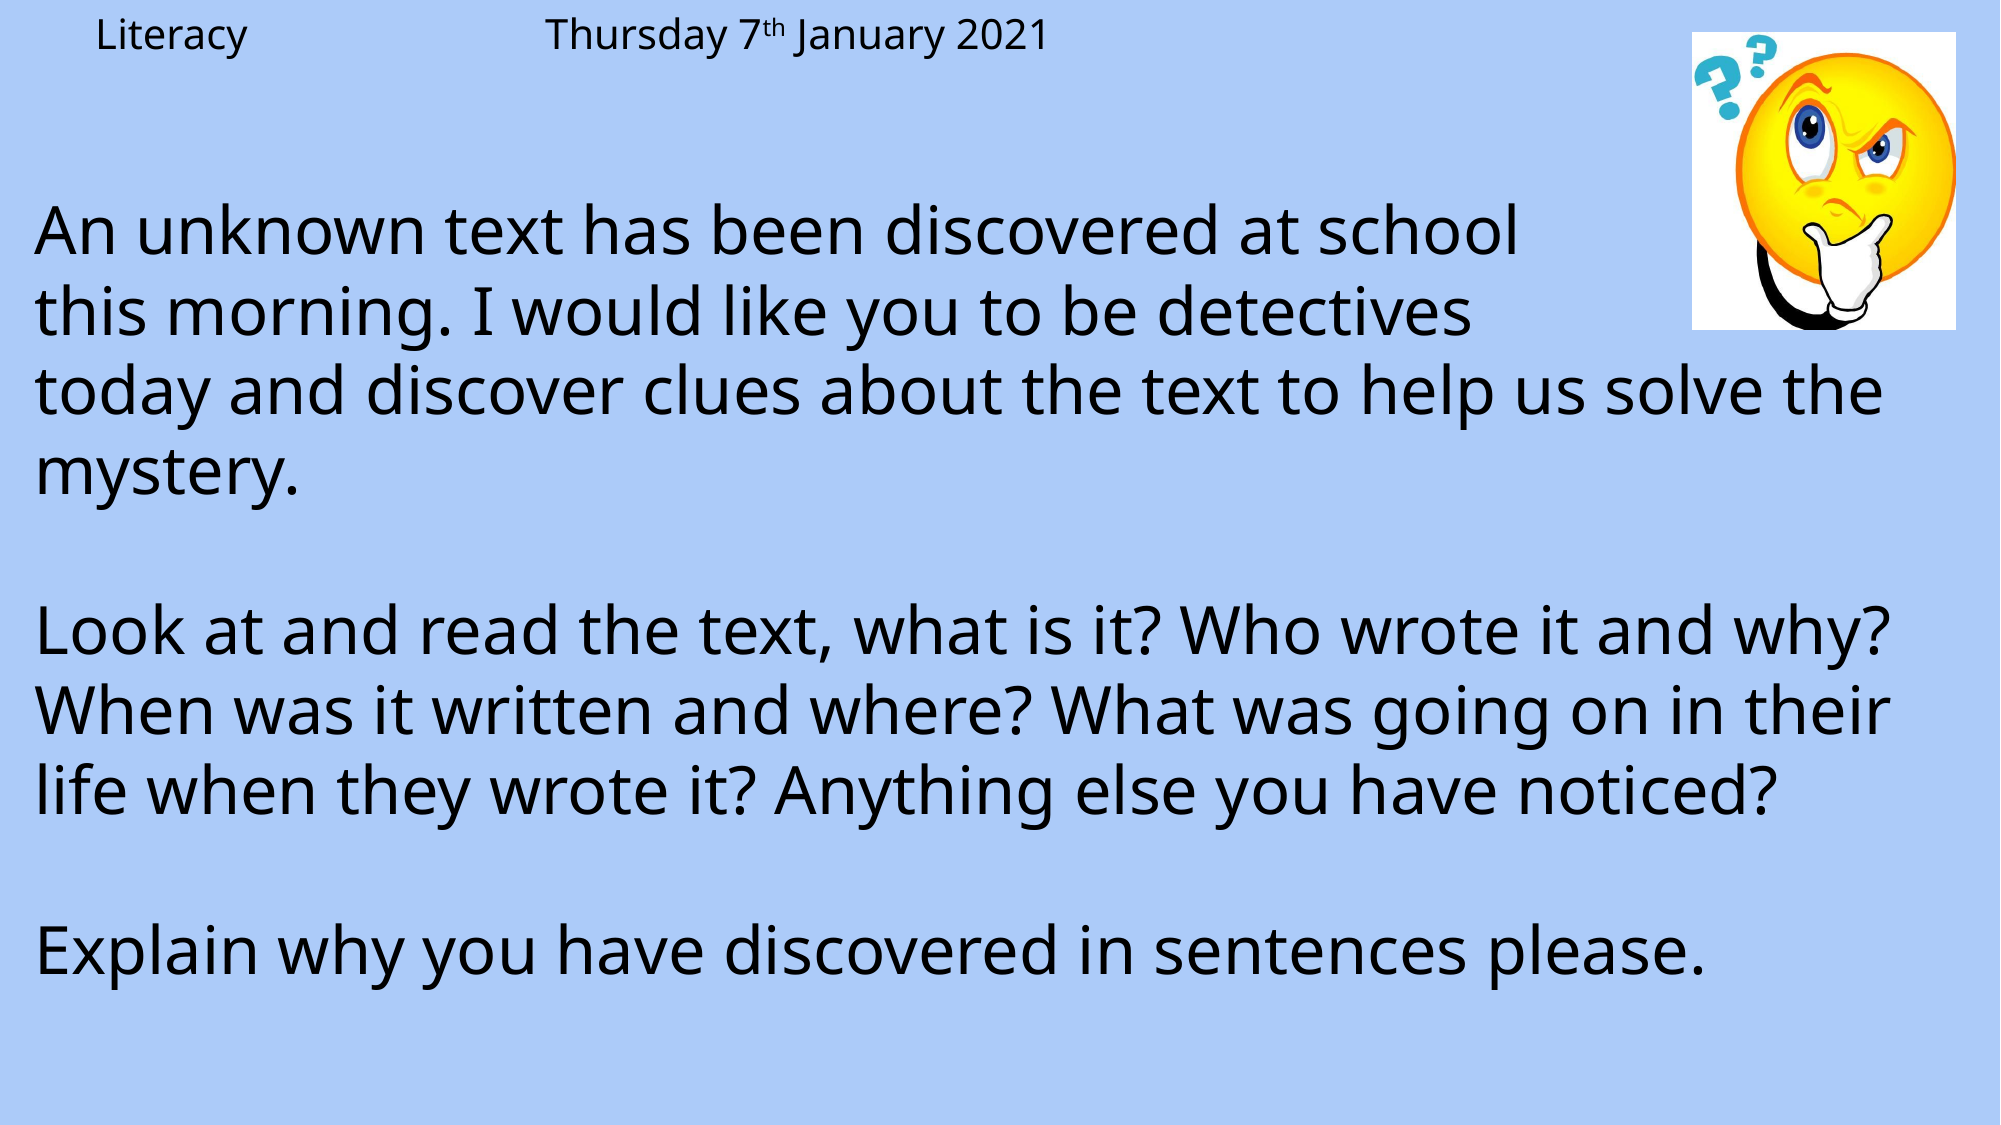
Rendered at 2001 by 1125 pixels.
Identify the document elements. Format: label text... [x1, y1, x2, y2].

text_box An unknown text has been discovered at school this morning. I would like you to be detectives today and discover clues about the text to help us solve the mystery. Look at and read the text, what is it? Who wrote it and why? When was it written and where? What was going on in their life when they wrote it? Anything else you have noticed? Explain why you have discovered in sentences please. [19, 180, 1940, 996]
text_box Literacy Thursday 7th January 2021 [80, 0, 1855, 65]
picture [1692, 32, 1956, 330]
